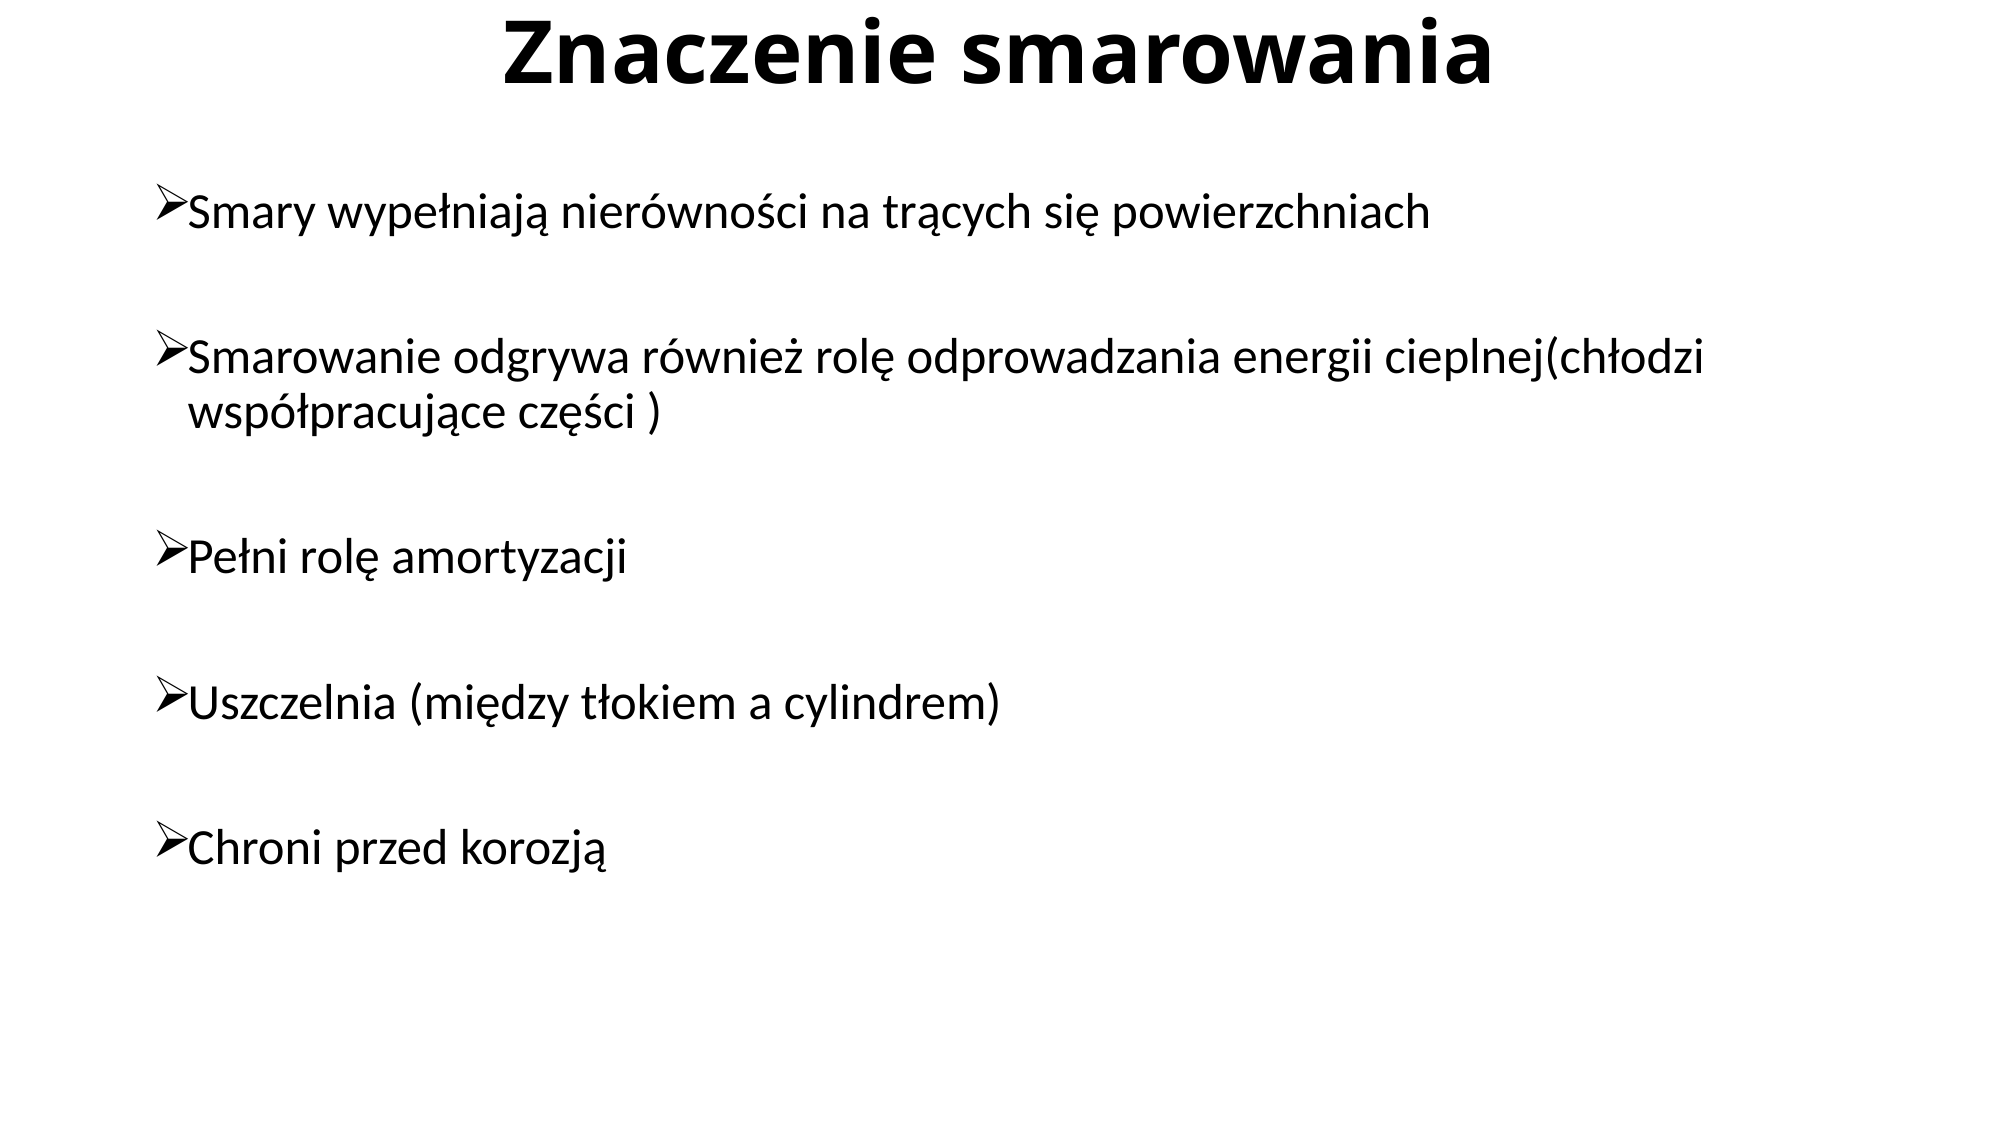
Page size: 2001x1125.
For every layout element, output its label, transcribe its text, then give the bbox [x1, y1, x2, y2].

title Znaczenie smarowania [137, 0, 1863, 110]
list Smary wypełniają nierówności na trących się powierzchniach Smarowanie odgrywa również rolę odprowadzania energii cieplnej(chłodzi współpracujące części ) Pełni rolę amortyzacji Uszczelnia (między tłokiem a cylindrem) Chroni przed korozją [137, 176, 1863, 891]
